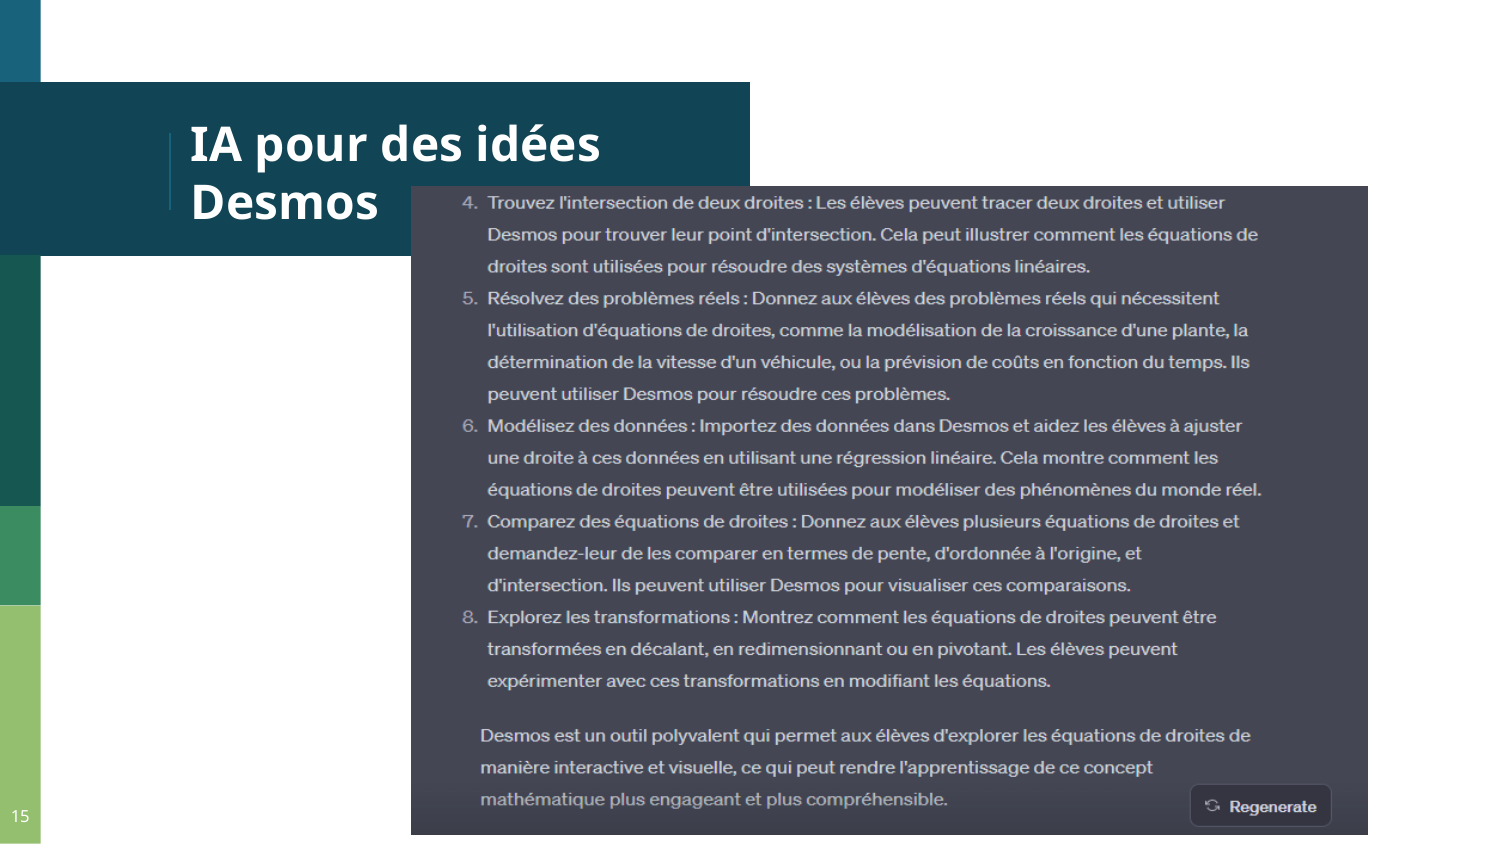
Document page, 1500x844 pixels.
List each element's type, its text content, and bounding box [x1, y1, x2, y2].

slide_number ‹#› [0, 790, 49, 844]
title IA pour des idées Desmos [175, 87, 745, 256]
picture [411, 186, 1369, 835]
